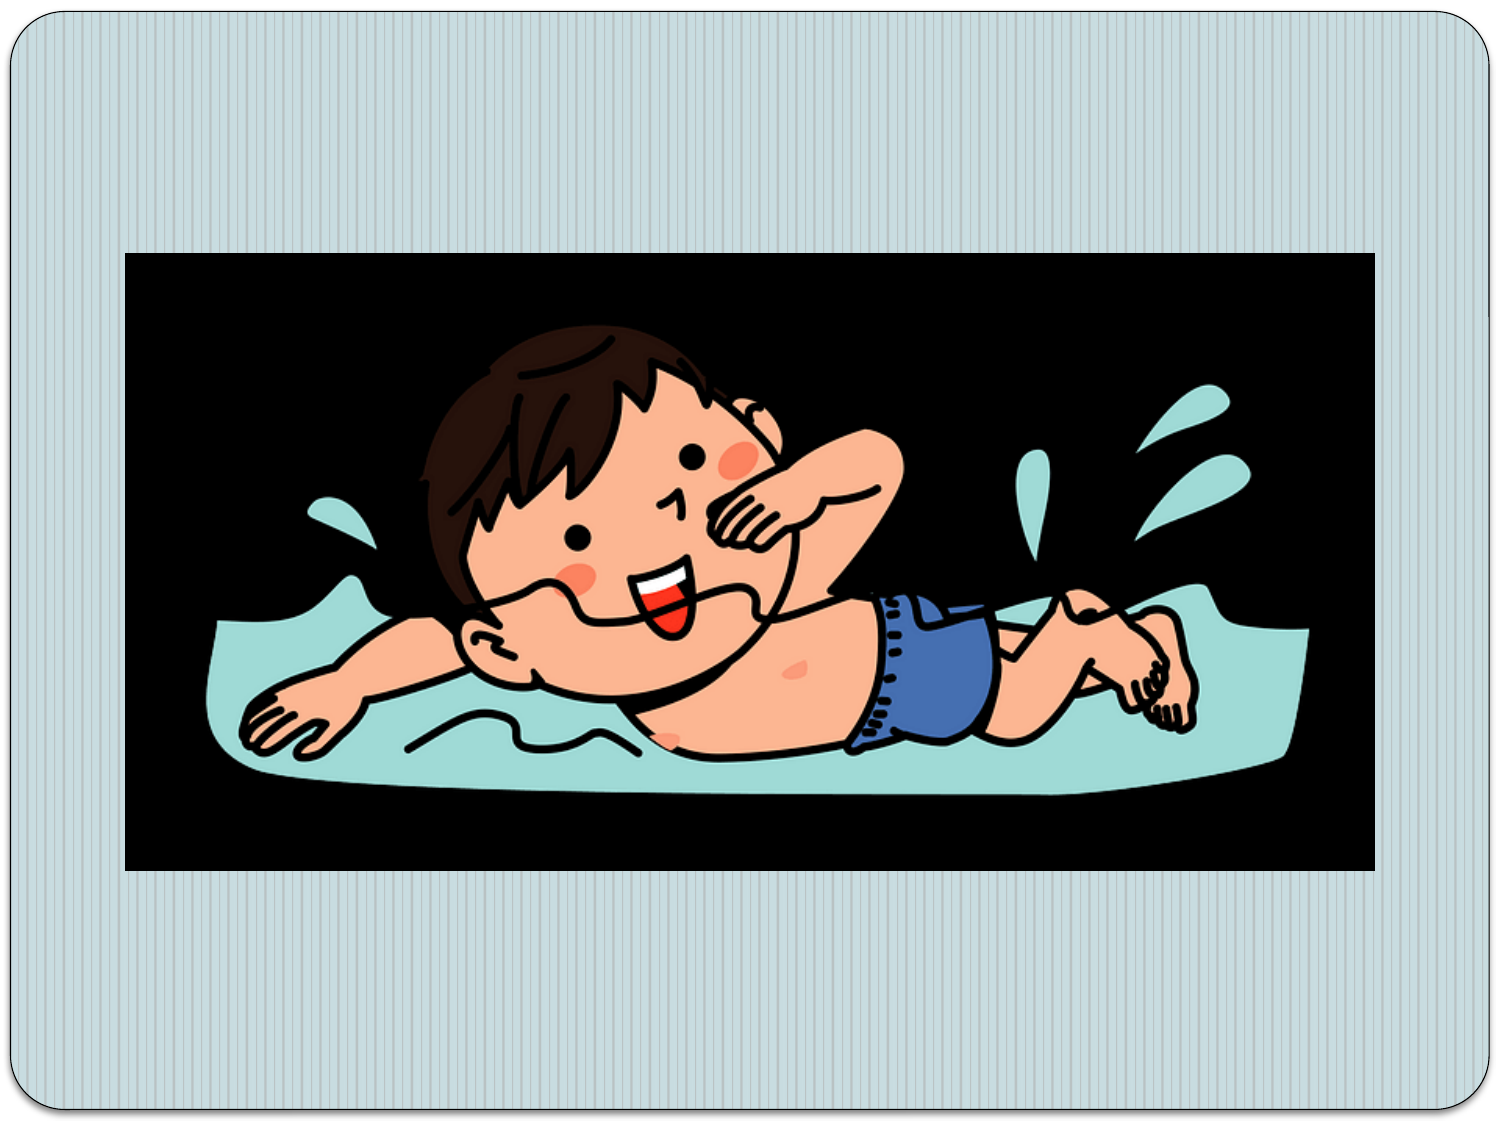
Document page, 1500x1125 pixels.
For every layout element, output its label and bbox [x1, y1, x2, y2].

picture [124, 253, 1376, 872]
